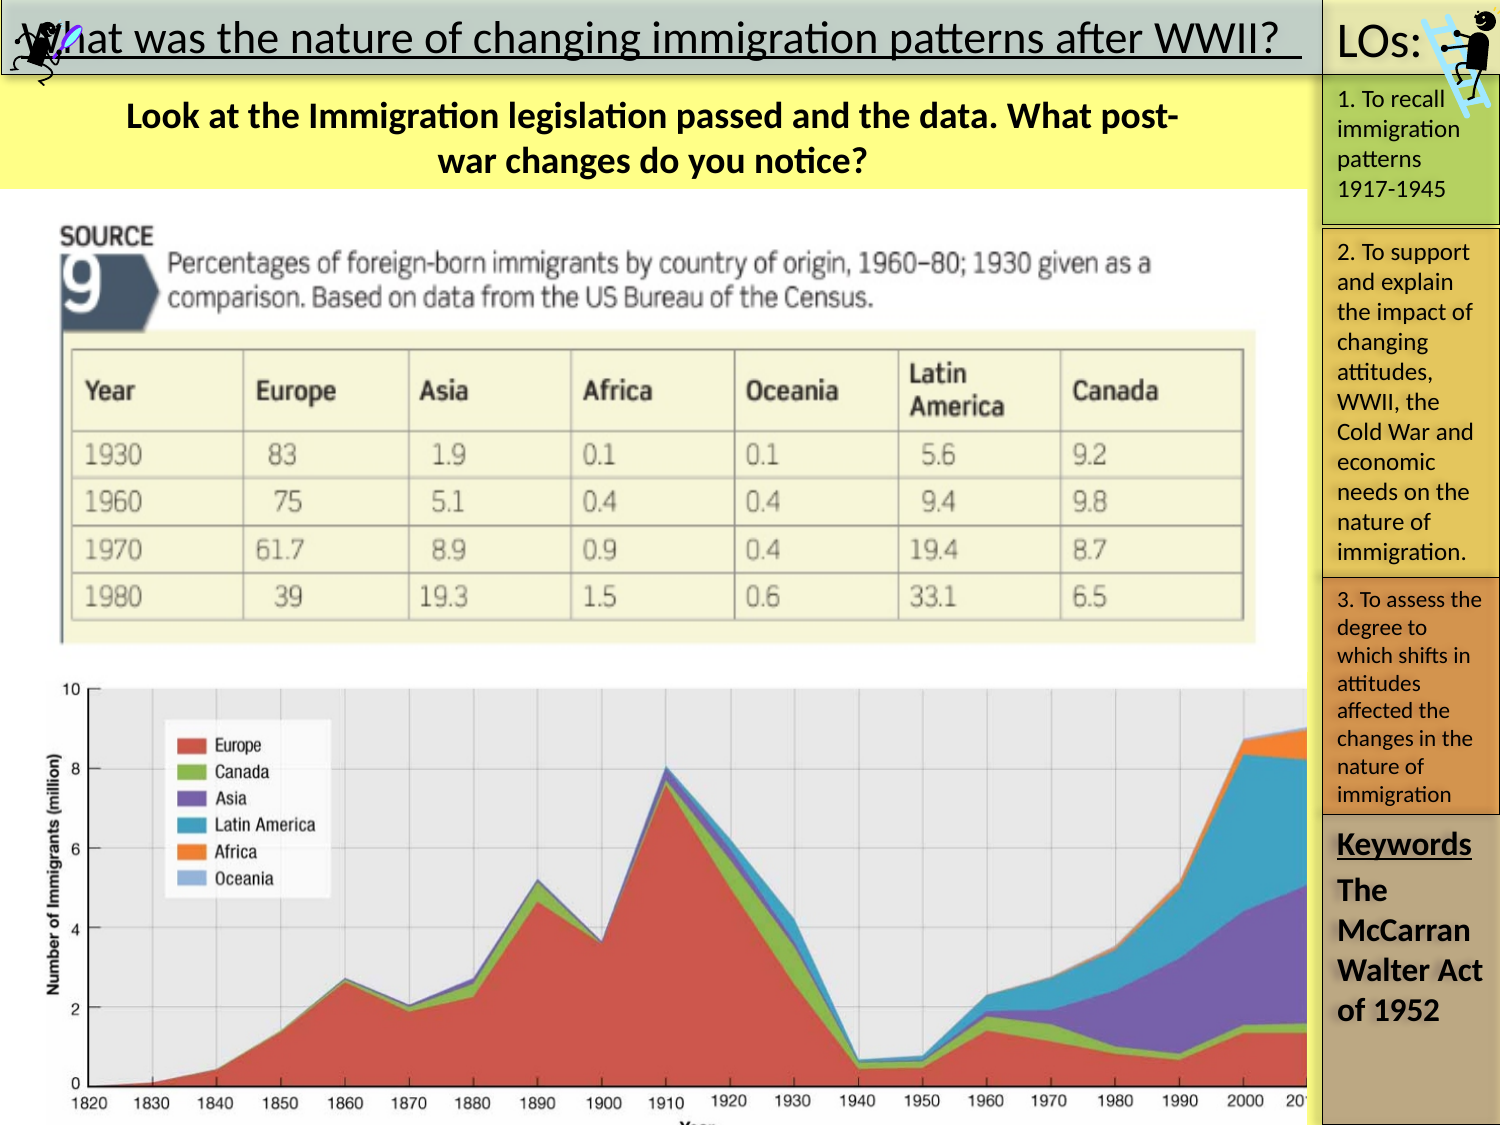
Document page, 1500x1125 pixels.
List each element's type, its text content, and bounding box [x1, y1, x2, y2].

text_box Look at the Immigration legislation passed and the data. What post-war changes do you notice? [84, 83, 1222, 187]
picture [0, 188, 1308, 1125]
